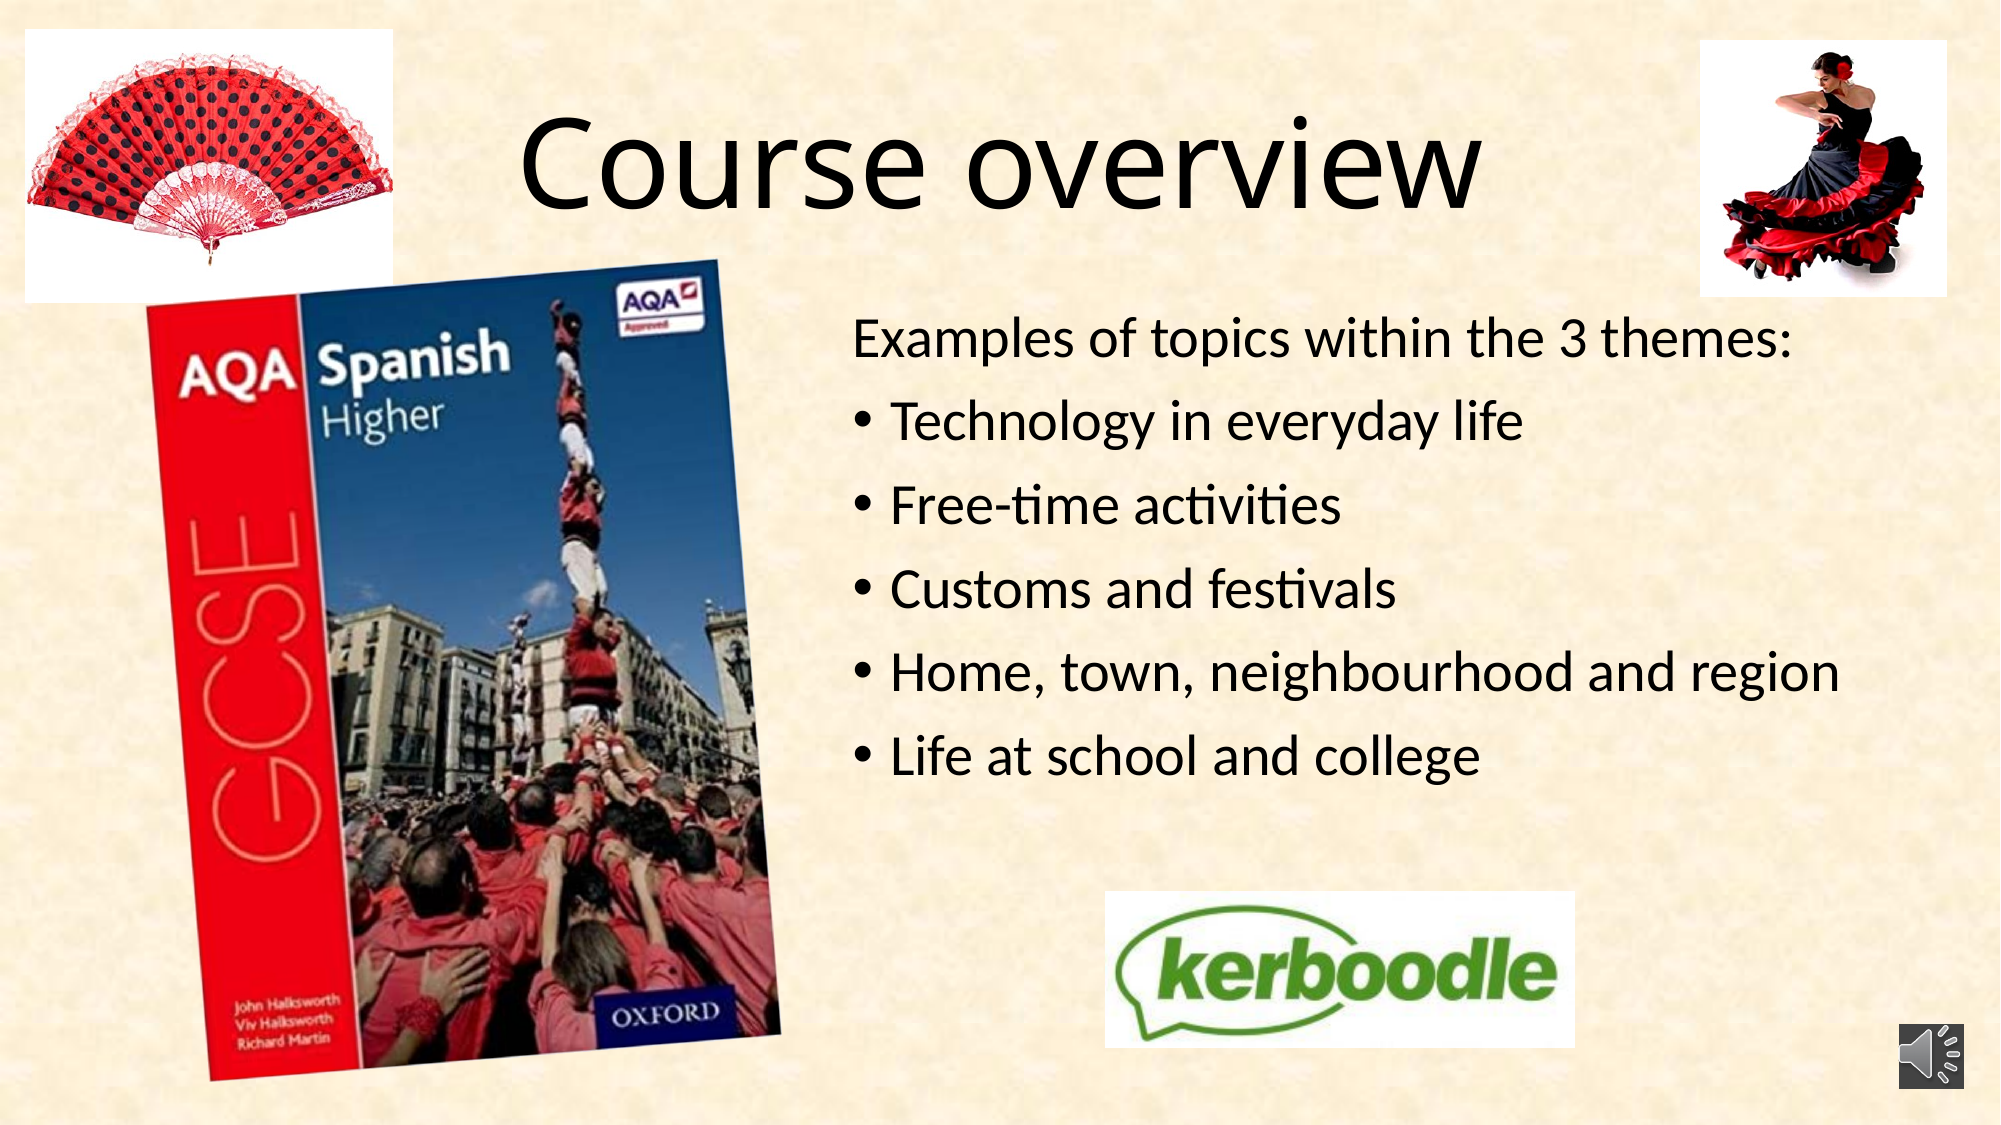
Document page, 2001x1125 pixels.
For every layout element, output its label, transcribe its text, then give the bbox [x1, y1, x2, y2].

picture [0, 0, 2001, 1125]
list Examples of topics within the 3 themes: Technology in everyday life Free-time activities Customs and festivals Home, town, neighbourhood and region Life at school and college [837, 299, 1863, 1014]
title Course overview [393, 59, 1700, 278]
